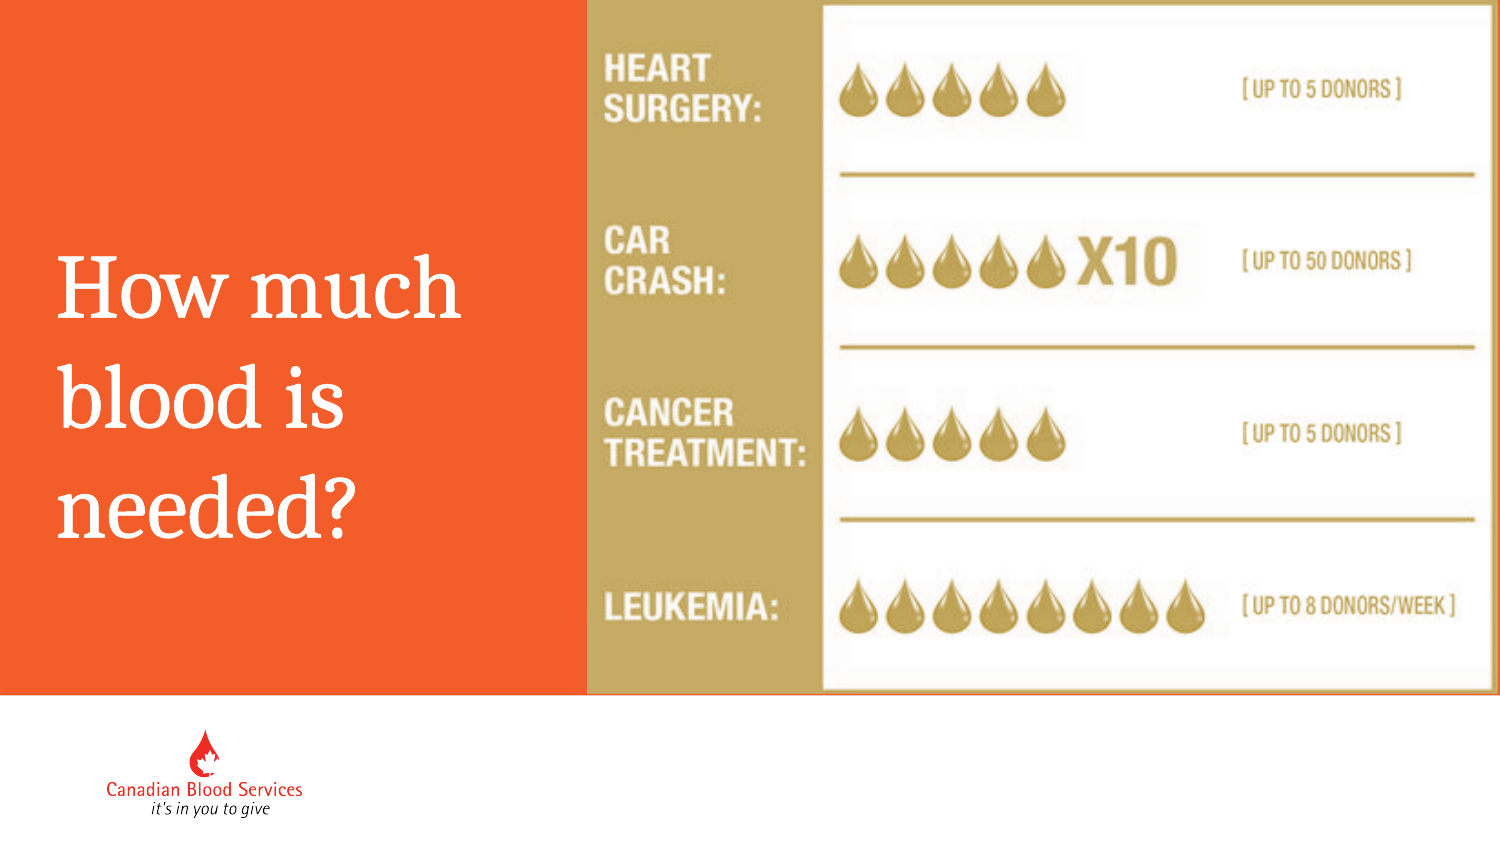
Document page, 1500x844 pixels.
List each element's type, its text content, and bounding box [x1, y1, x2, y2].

list How much blood is needed? [55, 226, 582, 377]
picture [107, 729, 302, 818]
picture [587, 0, 1500, 696]
